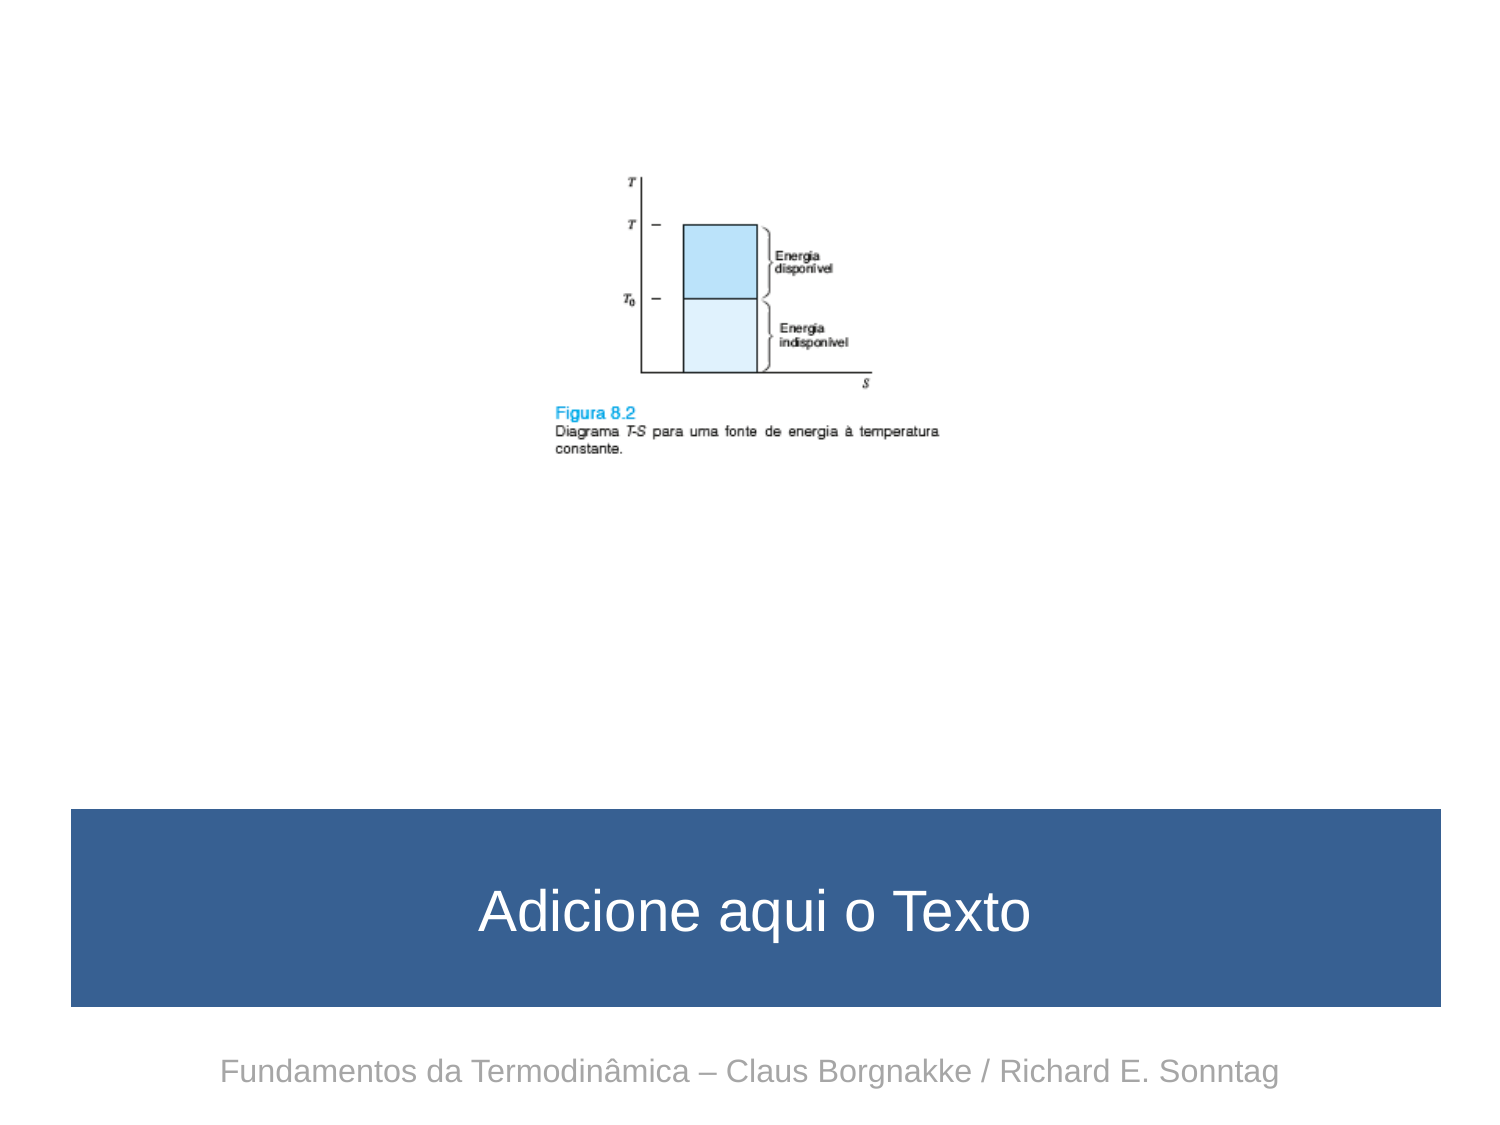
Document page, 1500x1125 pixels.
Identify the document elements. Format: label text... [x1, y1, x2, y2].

text_box Adicione aqui o Texto [70, 808, 1442, 1008]
footer Fundamentos da Termodinâmica – Claus Borgnakke / Richard E. Sonntag [0, 1042, 1500, 1103]
picture [546, 160, 949, 468]
